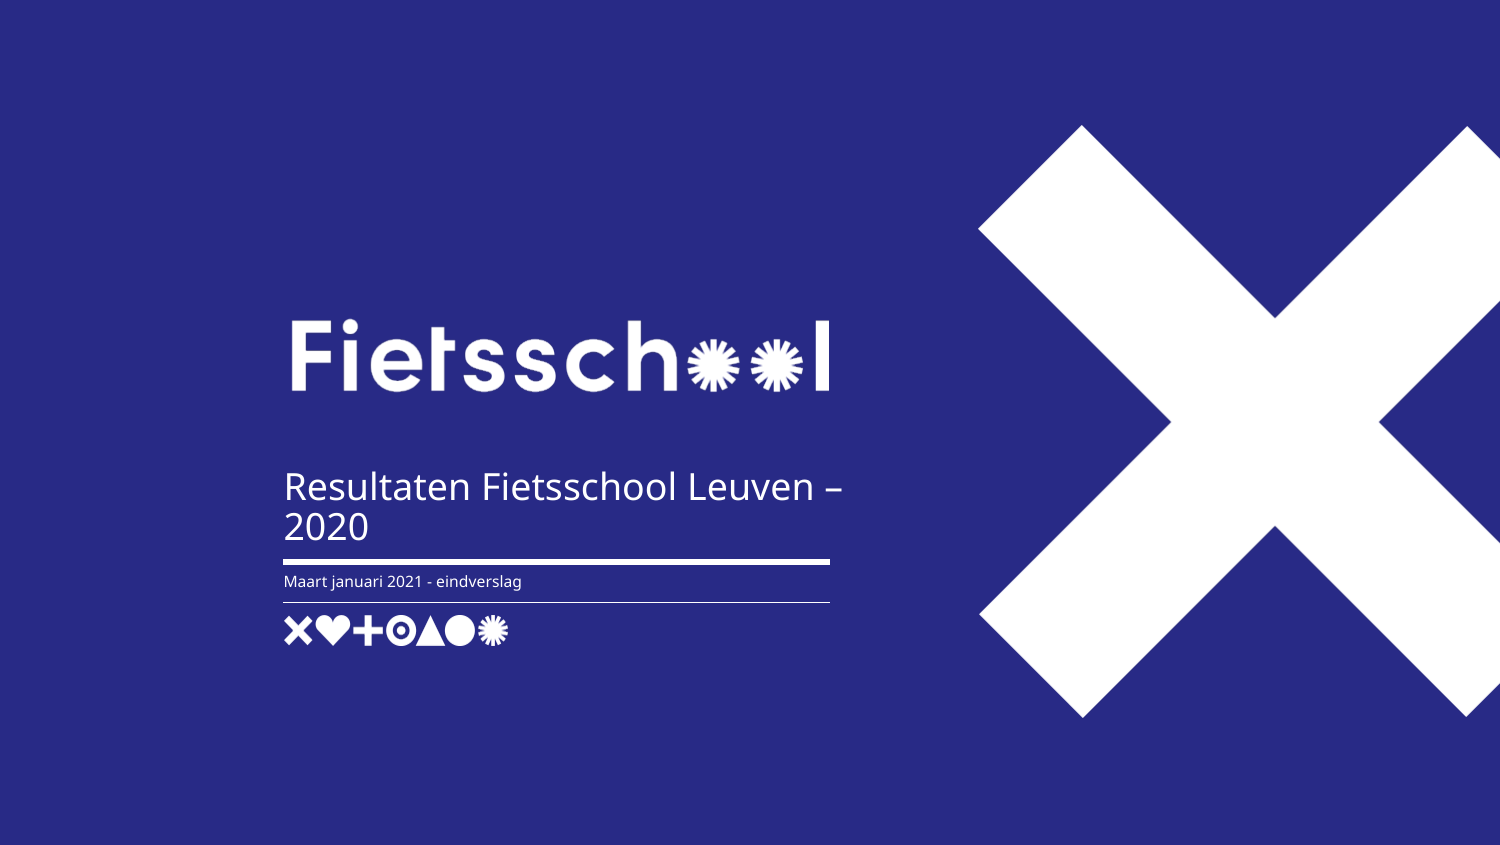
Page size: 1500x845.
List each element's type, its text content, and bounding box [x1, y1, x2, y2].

picture [284, 615, 508, 646]
title Resultaten Fietsschool Leuven – 2020 [283, 454, 921, 549]
picture [222, 264, 830, 461]
picture [978, 125, 1500, 718]
subtitle Maart januari 2021 - eindverslag [283, 574, 830, 597]
